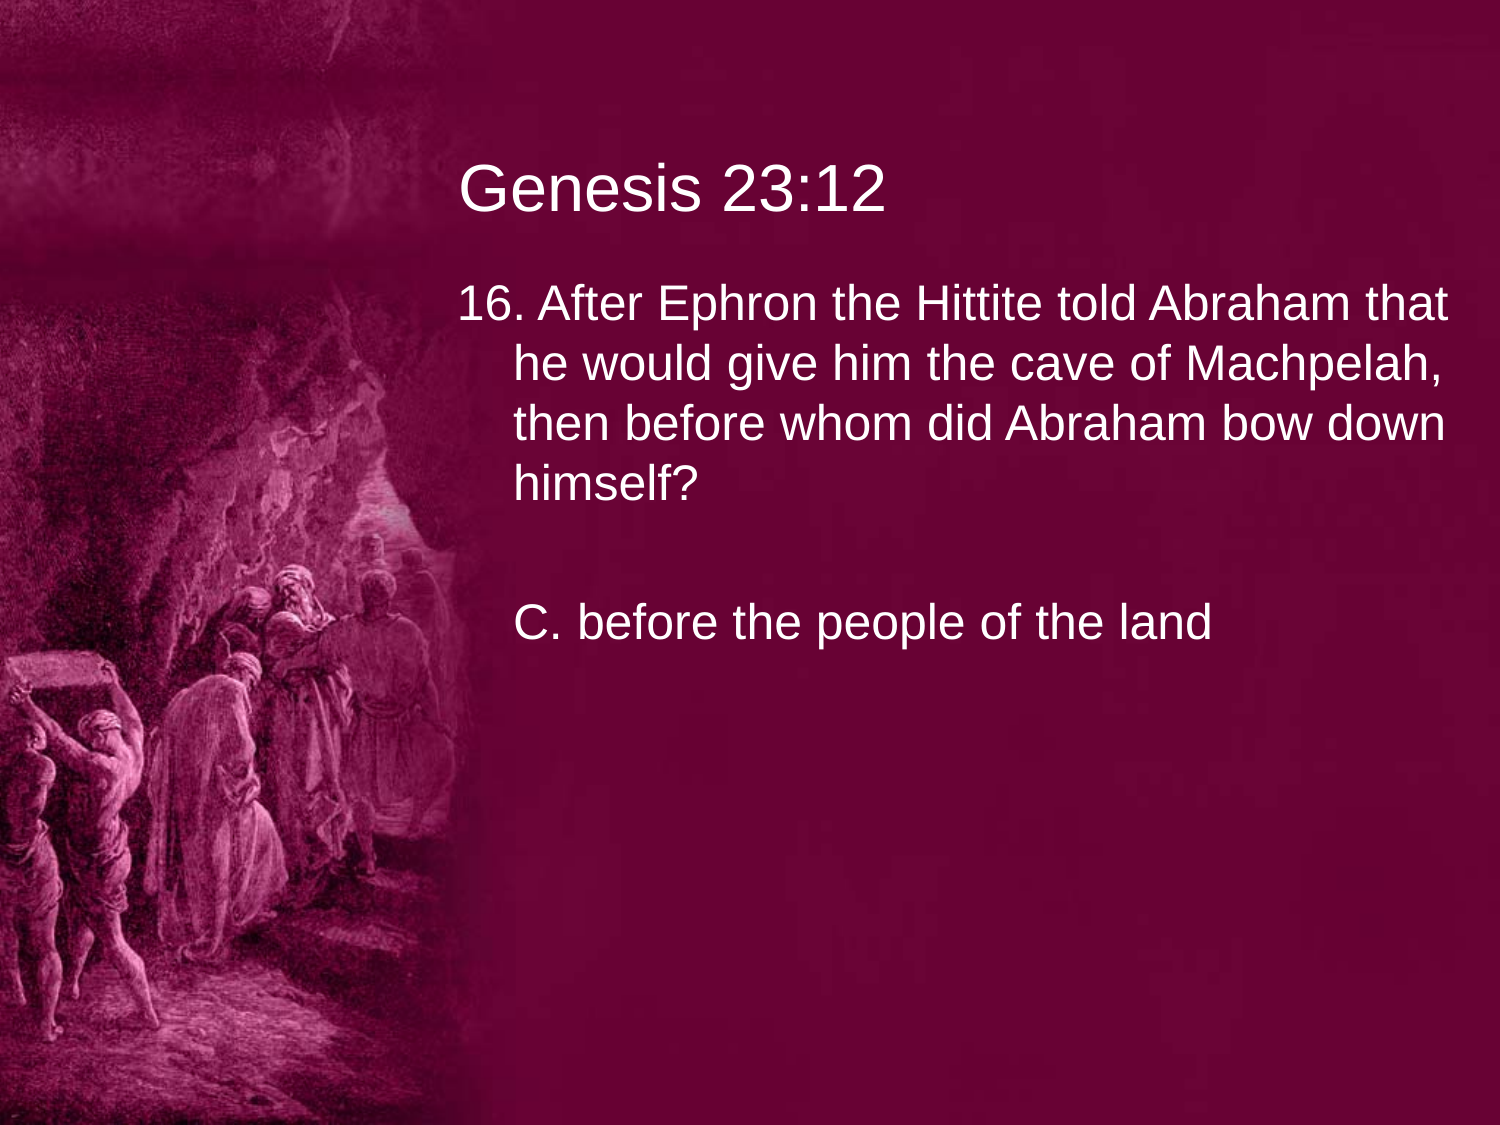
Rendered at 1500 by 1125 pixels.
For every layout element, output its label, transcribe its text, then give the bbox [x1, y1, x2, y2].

title Genesis 23:12 [443, 44, 1480, 233]
picture [0, 0, 1500, 1125]
list 16. After Ephron the Hittite told Abraham that he would give him the cave of Machpelah, then before whom did Abraham bow down himself? C. before the people of the land [441, 262, 1480, 1006]
